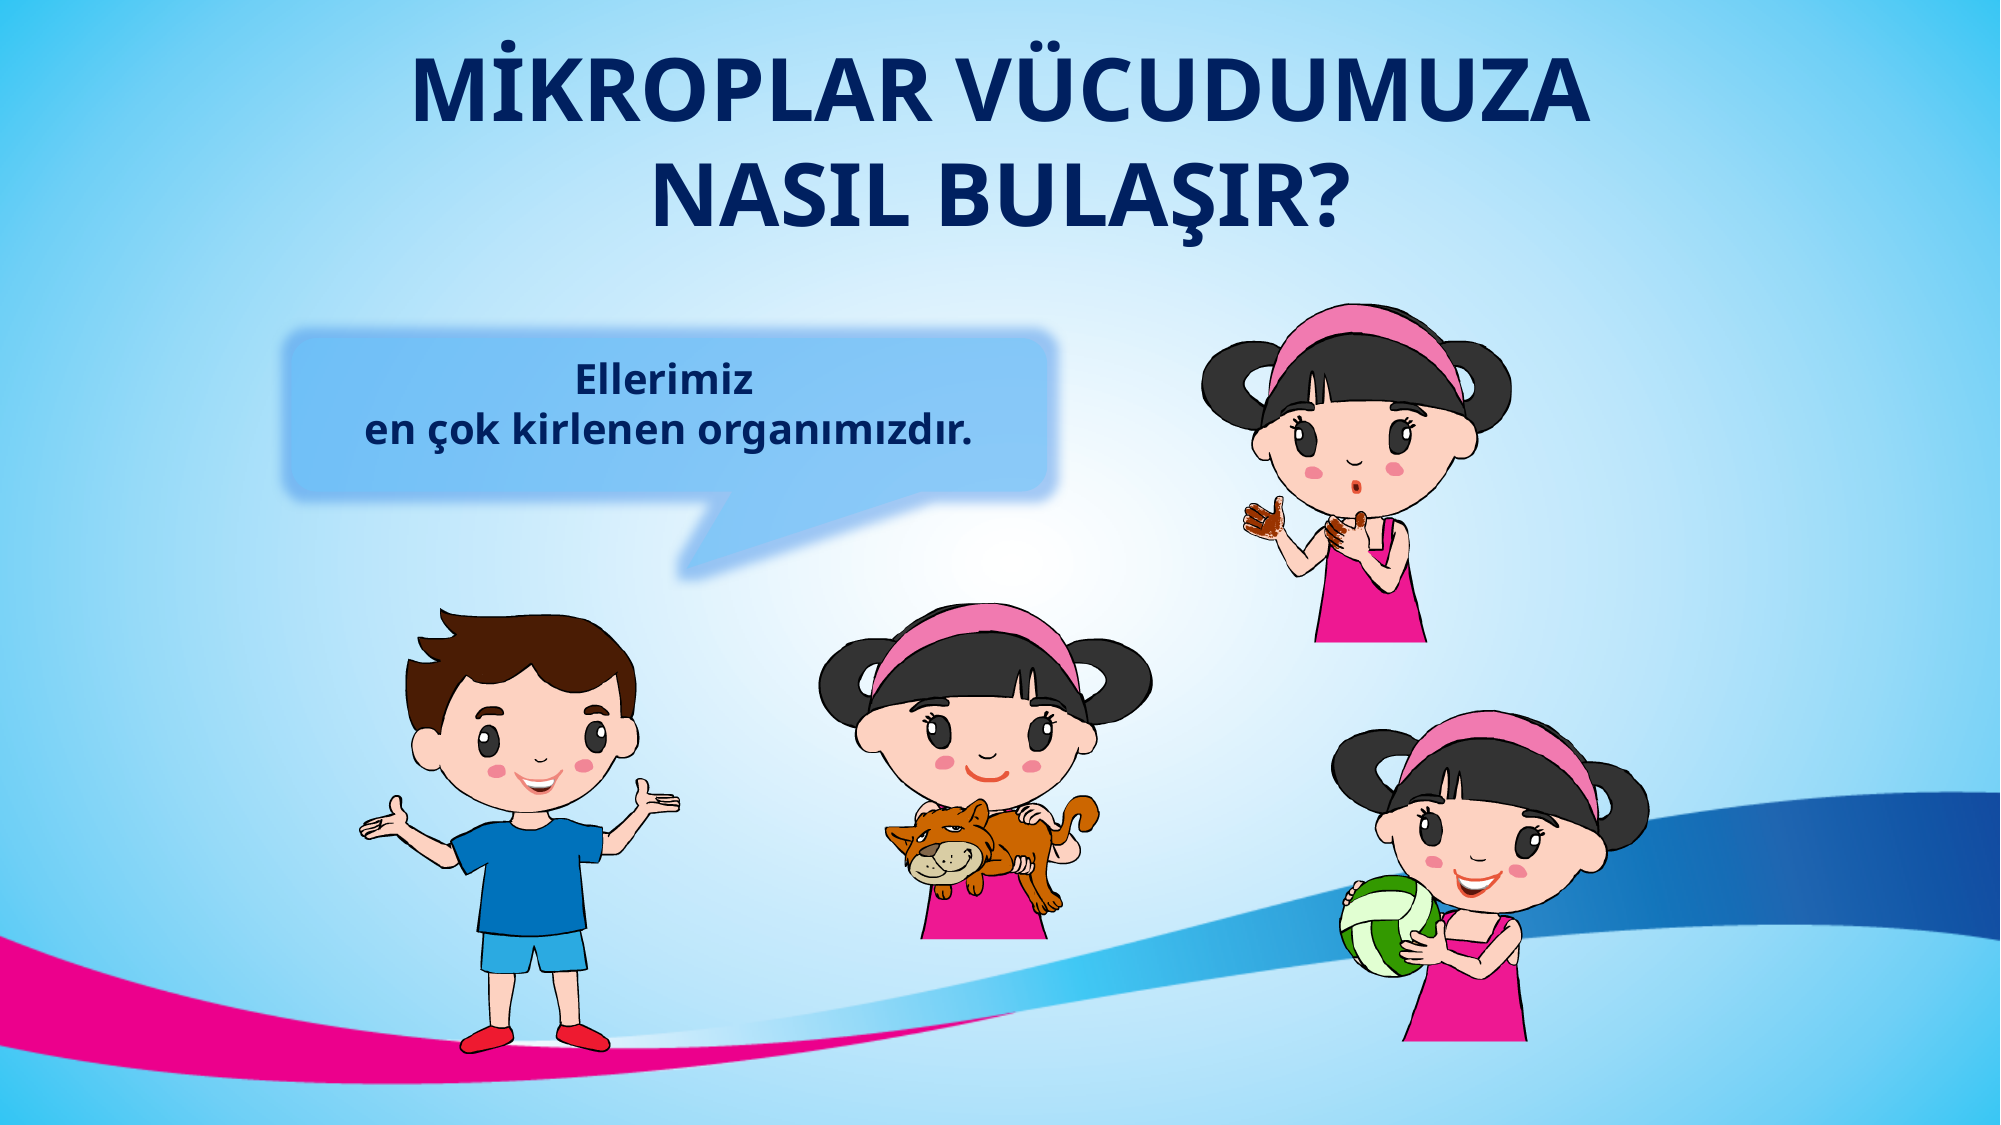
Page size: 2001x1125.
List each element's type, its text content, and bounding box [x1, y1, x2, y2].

title MİKROPLAR VÜCUDUMUZA NASIL BULAŞIR? [324, 45, 1675, 233]
picture [0, 0, 2000, 1125]
text_box Ellerimiz en çok kirlenen organımızdır. [291, 338, 1048, 569]
